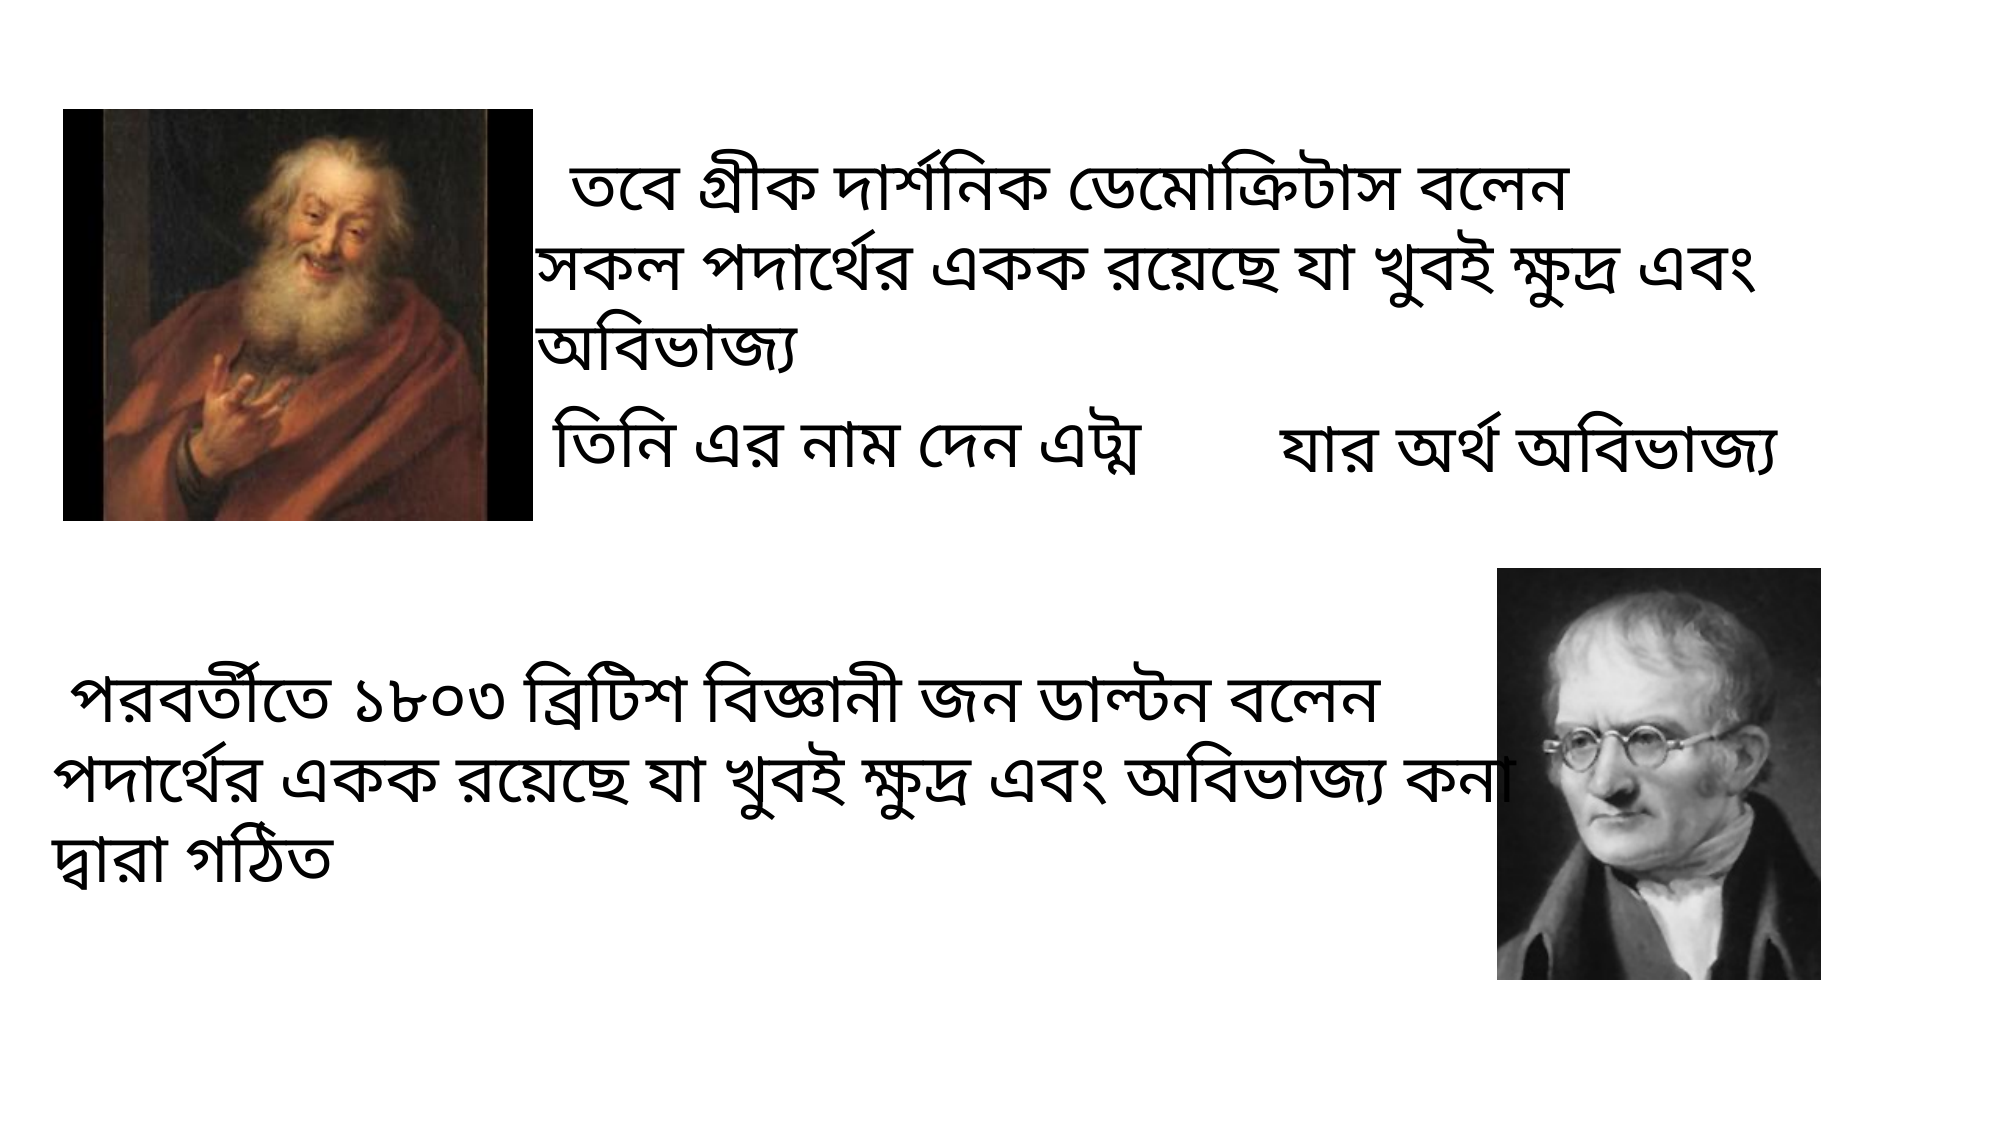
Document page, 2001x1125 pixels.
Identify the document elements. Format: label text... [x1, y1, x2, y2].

picture [1497, 568, 1821, 980]
text_box তিনি এর নাম দেন এট্ম [533, 393, 1375, 488]
text_box পরবর্তীতে ১৮০৩ ব্রিটিশ বিজ্ঞানী জন ডাল্টন বলেন পদার্থের একক রয়েছে যা খুবই ক্ষুদ্র এবং অবিভাজ্য কনা দ্বারা গঠিত [37, 648, 1497, 903]
text_box তবে গ্রীক দার্শনিক ডেমোক্রিটাস বলেন সকল পদার্থের একক রয়েছে যা খুবই ক্ষুদ্র এবং অবিভাজ্য [533, 136, 1800, 392]
picture [63, 109, 533, 521]
text_box যার অর্থ অবিভাজ্য [1248, 398, 1833, 494]
